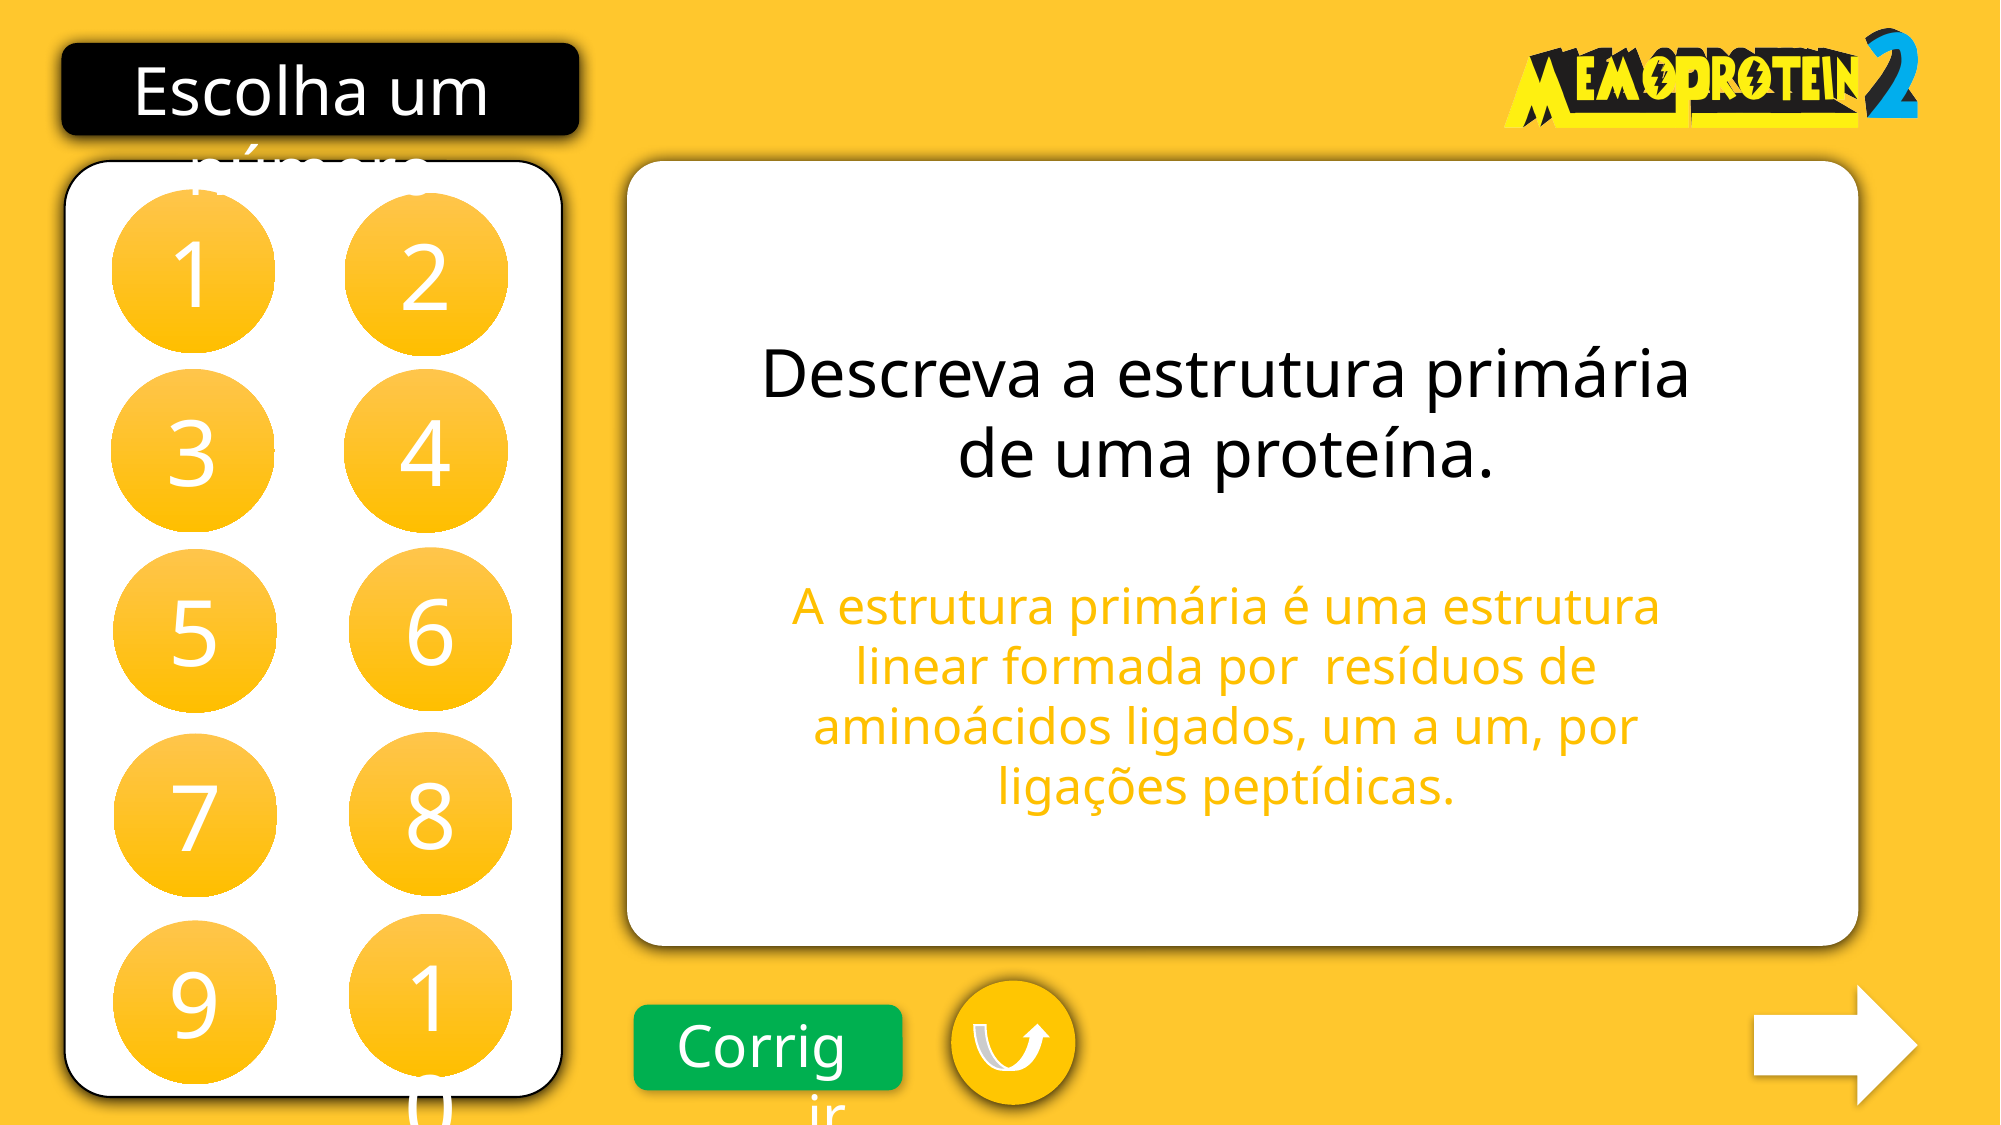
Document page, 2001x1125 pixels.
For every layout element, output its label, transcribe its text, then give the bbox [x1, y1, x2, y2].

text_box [113, 920, 278, 1085]
picture [1903, 70, 1918, 101]
text_box Escolha um número [63, 41, 561, 216]
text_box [627, 161, 1859, 946]
picture [1504, 28, 1918, 128]
text_box [1753, 982, 1920, 1109]
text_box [343, 368, 508, 533]
text_box [561, 41, 581, 137]
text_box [951, 980, 1076, 1105]
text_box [348, 913, 513, 1078]
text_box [113, 733, 278, 898]
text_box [113, 548, 278, 713]
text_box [344, 192, 509, 357]
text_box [633, 1002, 903, 1091]
text_box [63, 193, 563, 1099]
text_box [111, 189, 276, 354]
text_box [348, 547, 513, 711]
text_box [111, 368, 275, 533]
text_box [348, 731, 513, 896]
